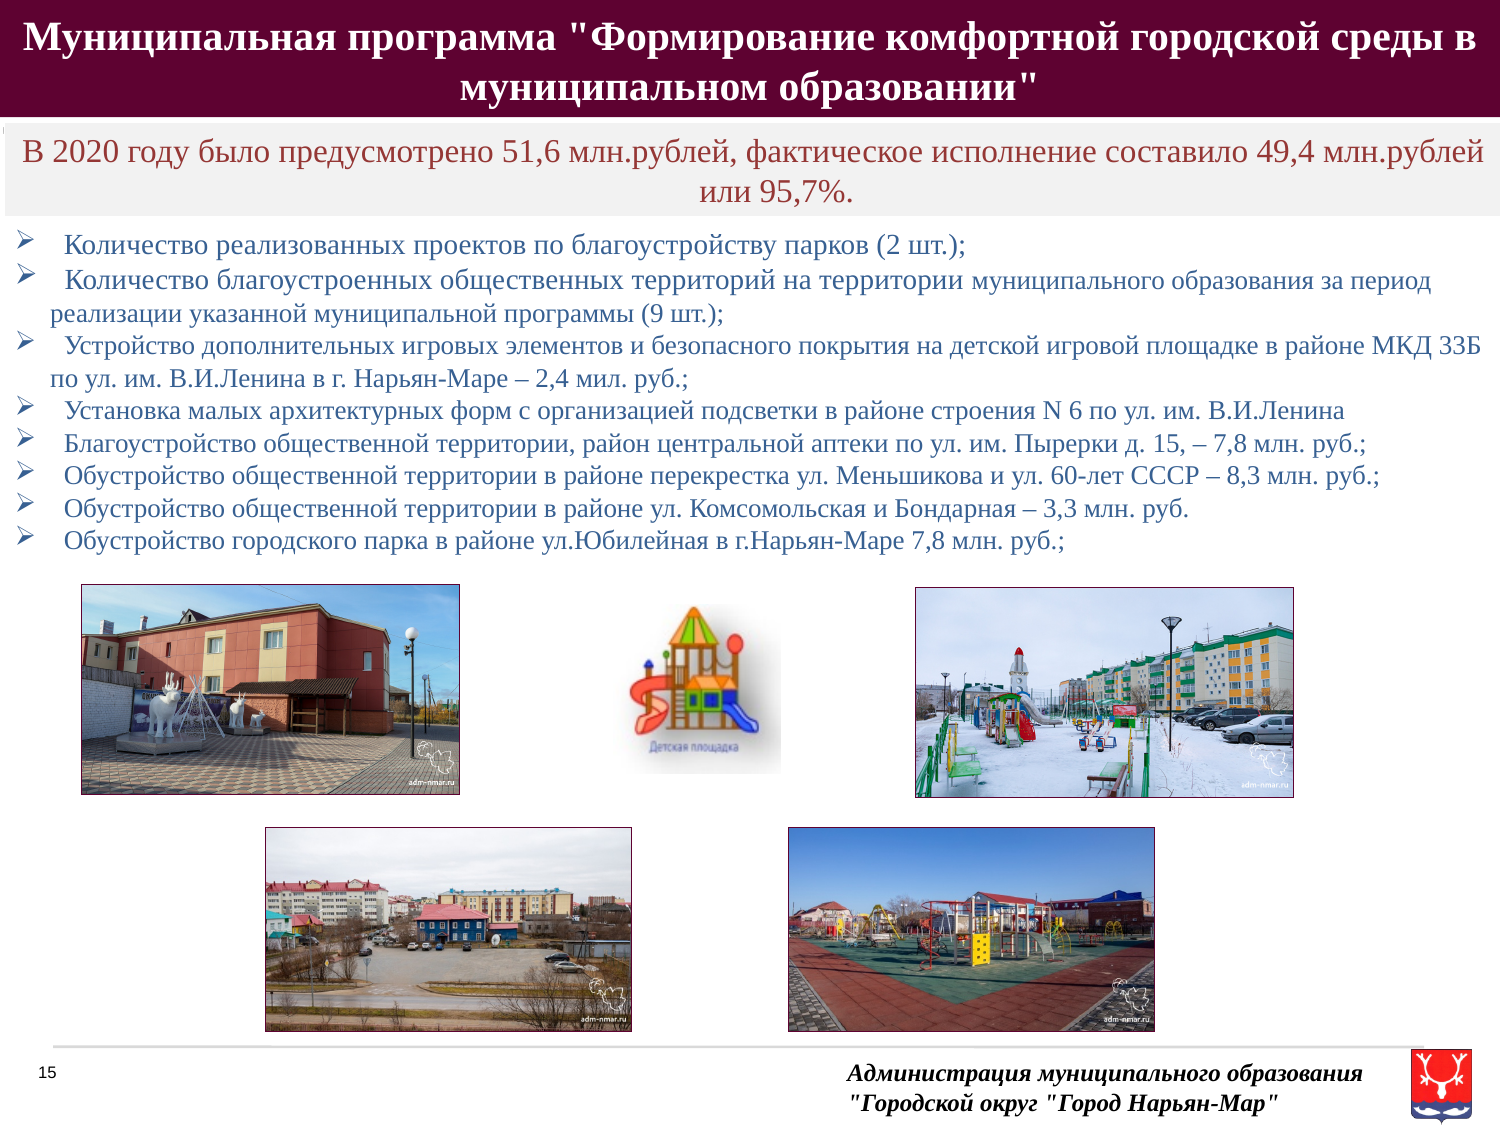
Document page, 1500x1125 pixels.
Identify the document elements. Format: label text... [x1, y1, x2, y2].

picture [1411, 1049, 1472, 1125]
text_box Количество реализованных проектов по благоустройству парков (2 шт.); Количество благоустроенных общественных территорий на территории муниципального образования за период реализации указанной муниципальной программы (9 шт.); Устройство дополнительных игровых элементов и безопасного покрытия на детской игровой площадке в районе МКД 33Б по ул. им. В.И.Ленина в г. Нарьян-Маре – 2,4 мил. руб.; Установка малых архитектурных форм с организацией подсветки в районе строения N 6 по ул. им. В.И.Ленина Благоустройство общественной территории, район центральной аптеки по ул. им. Пырерки д. 15, – 7,8 млн. руб.; Обустройство общественной территории в районе перекрестка ул. Меньшикова и ул. 60-лет СССР – 8,3 млн. руб.; Обустройство общественной территории в районе ул. Комсомольская и Бондарная – 3,3 млн. руб. Обустройство городского парка в районе ул.Юбилейная в г.Нарьян-Маре 7,8 млн. руб.; [0, 218, 1500, 563]
picture [915, 587, 1294, 798]
text_box Администрация муниципального образования "Городской округ "Город Нарьян-Мар" [832, 1057, 1406, 1124]
text_box В 2020 году было предусмотрено 51,6 млн.рублей, фактическое исполнение составило 49,4 млн.рублей или 95,7%. [4, 122, 1500, 217]
text_box 15 [23, 1054, 82, 1090]
picture [612, 604, 781, 774]
picture [81, 584, 461, 795]
picture [265, 827, 633, 1032]
picture [788, 827, 1156, 1032]
text_box Муниципальная программа "Формирование комфортной городской среды в муниципальном образовании" [0, 0, 1500, 118]
